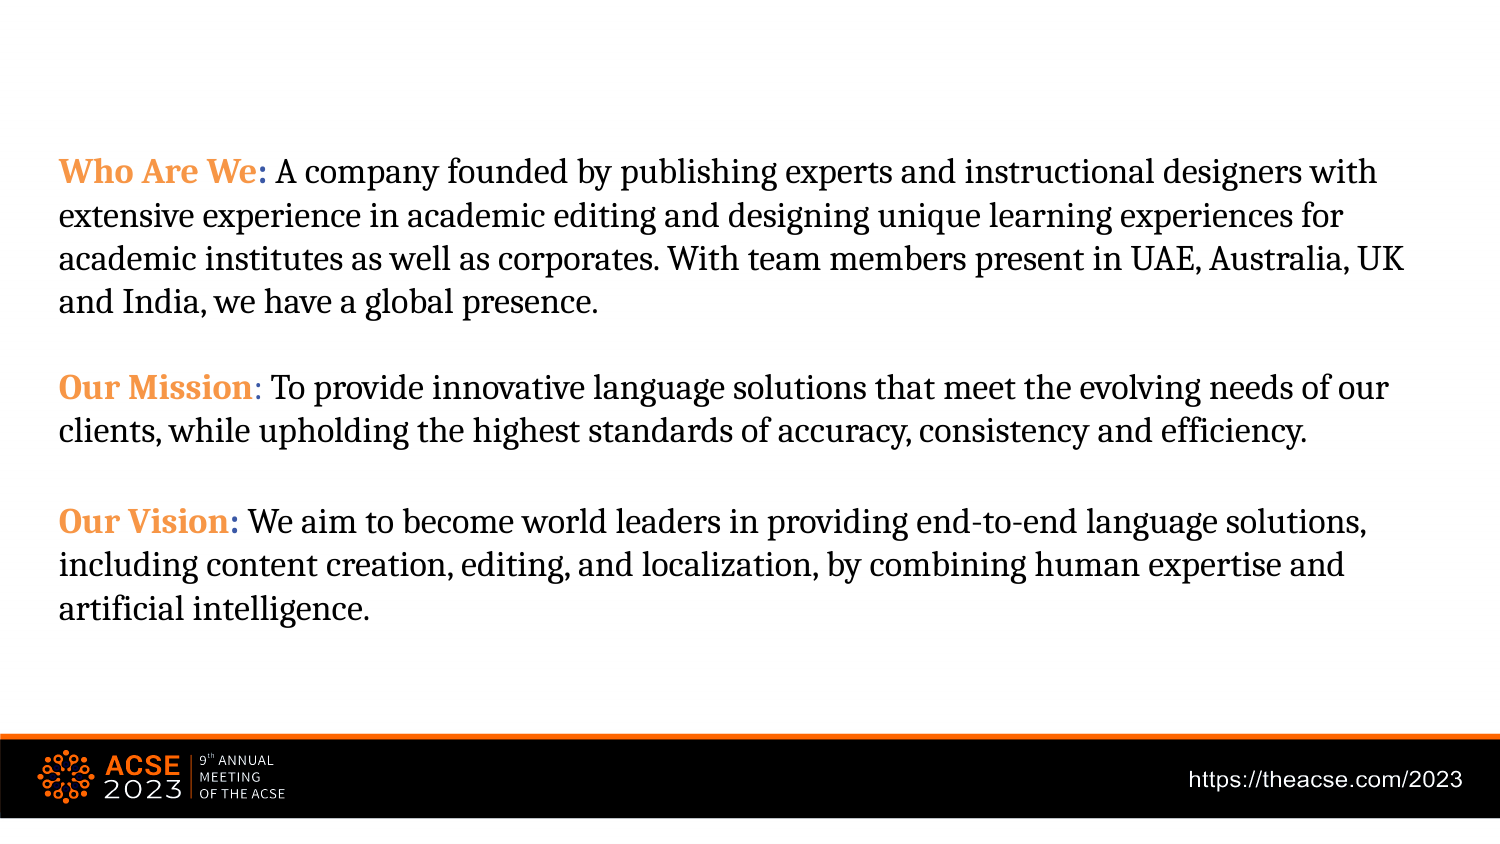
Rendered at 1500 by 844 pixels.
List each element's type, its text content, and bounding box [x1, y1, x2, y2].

text_box [37, 84, 1113, 197]
picture [0, 0, 1500, 844]
text_box Who Are We: A company founded by publishing experts and instructional designers with extensive experience in academic editing and designing unique learning experiences for academic institutes as well as corporates. With team members present in UAE, Australia, UK and India, we have a global presence. Our Mission: To provide innovative language solutions that meet the evolving needs of our clients, while upholding the highest standards of accuracy, consistency and efficiency. Our Vision: We aim to become world leaders in providing end-to-end language solutions, including content creation, editing, and localization, by combining human expertise and artificial intelligence. [43, 140, 1457, 638]
